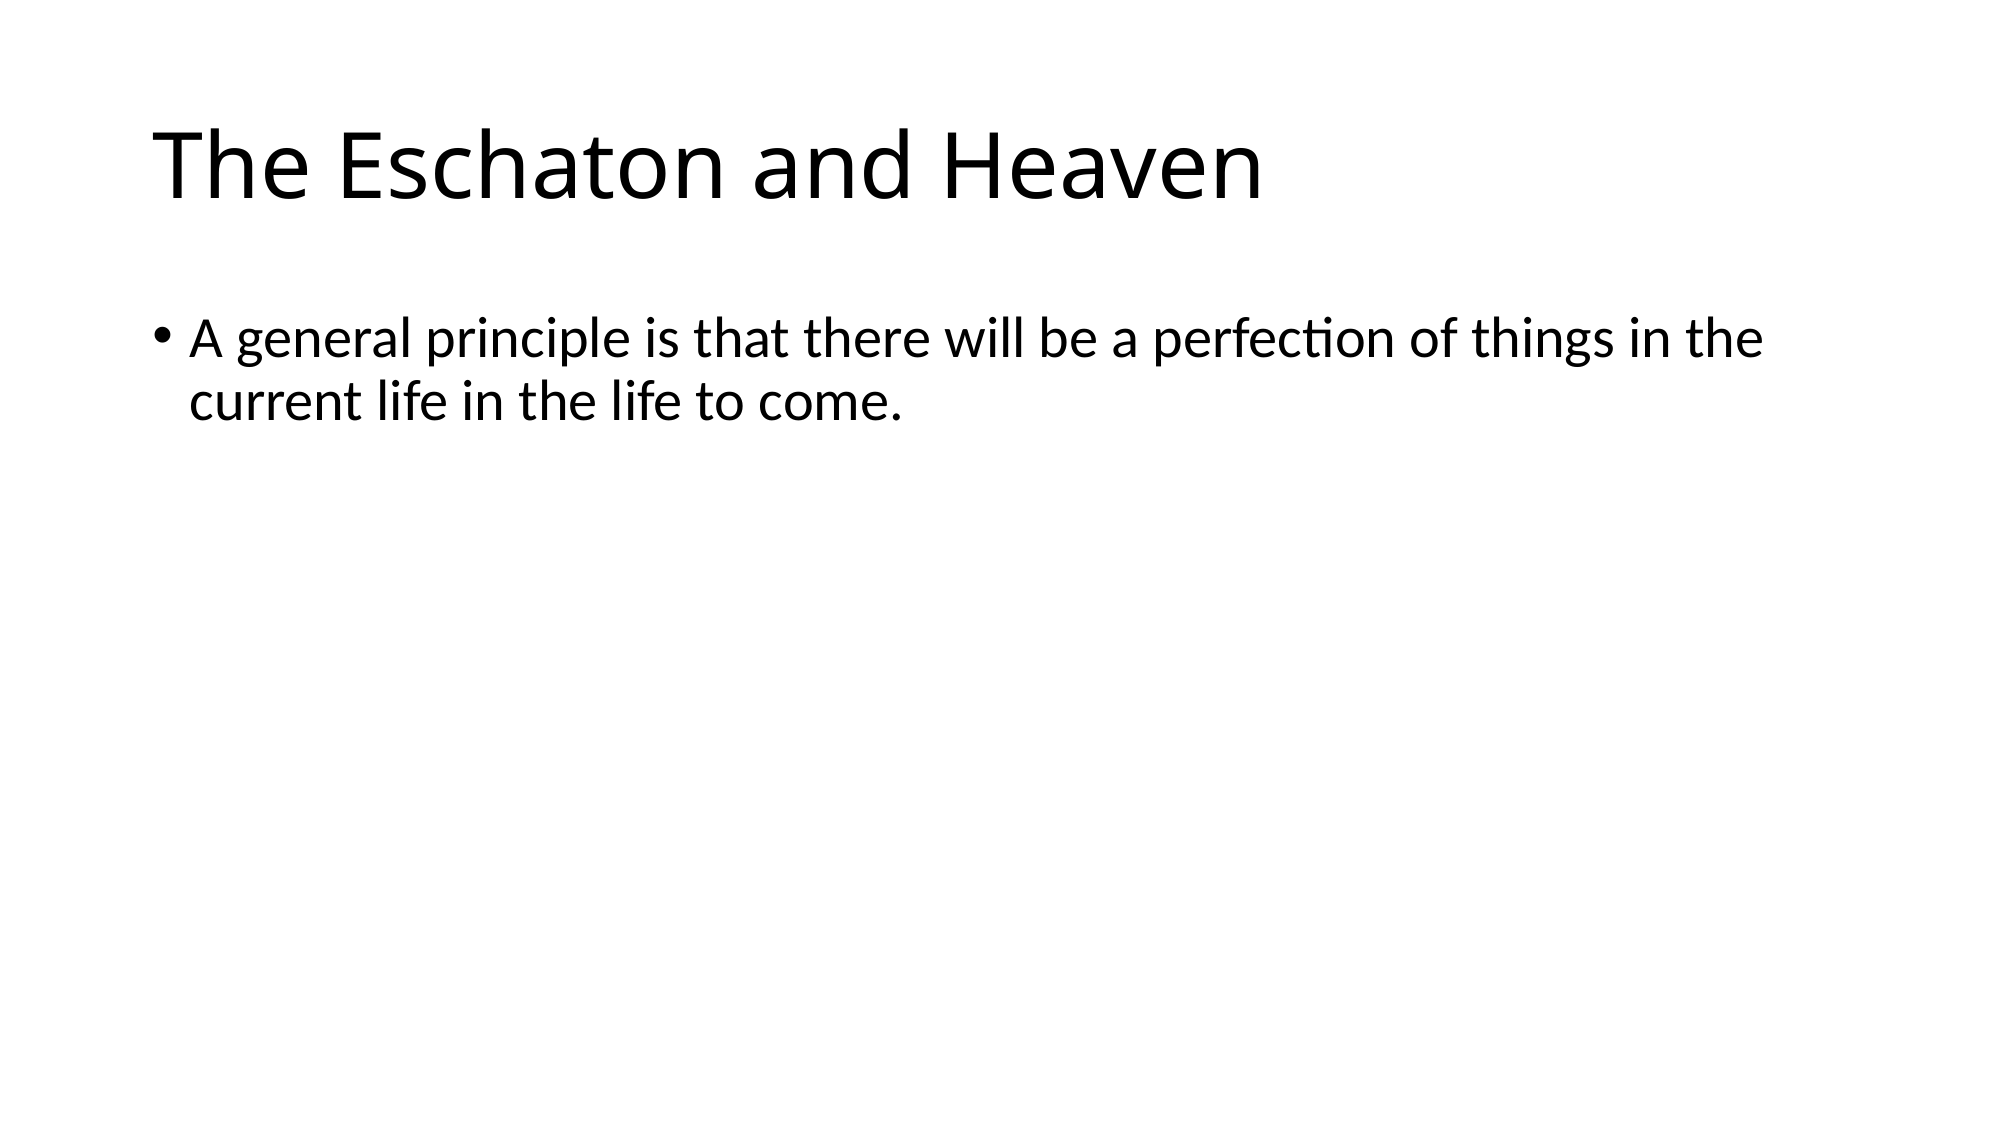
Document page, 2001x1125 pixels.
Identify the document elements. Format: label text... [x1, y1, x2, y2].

title The Eschaton and Heaven [137, 59, 1863, 278]
list A general principle is that there will be a perfection of things in the current life in the life to come. [137, 299, 1863, 1014]
